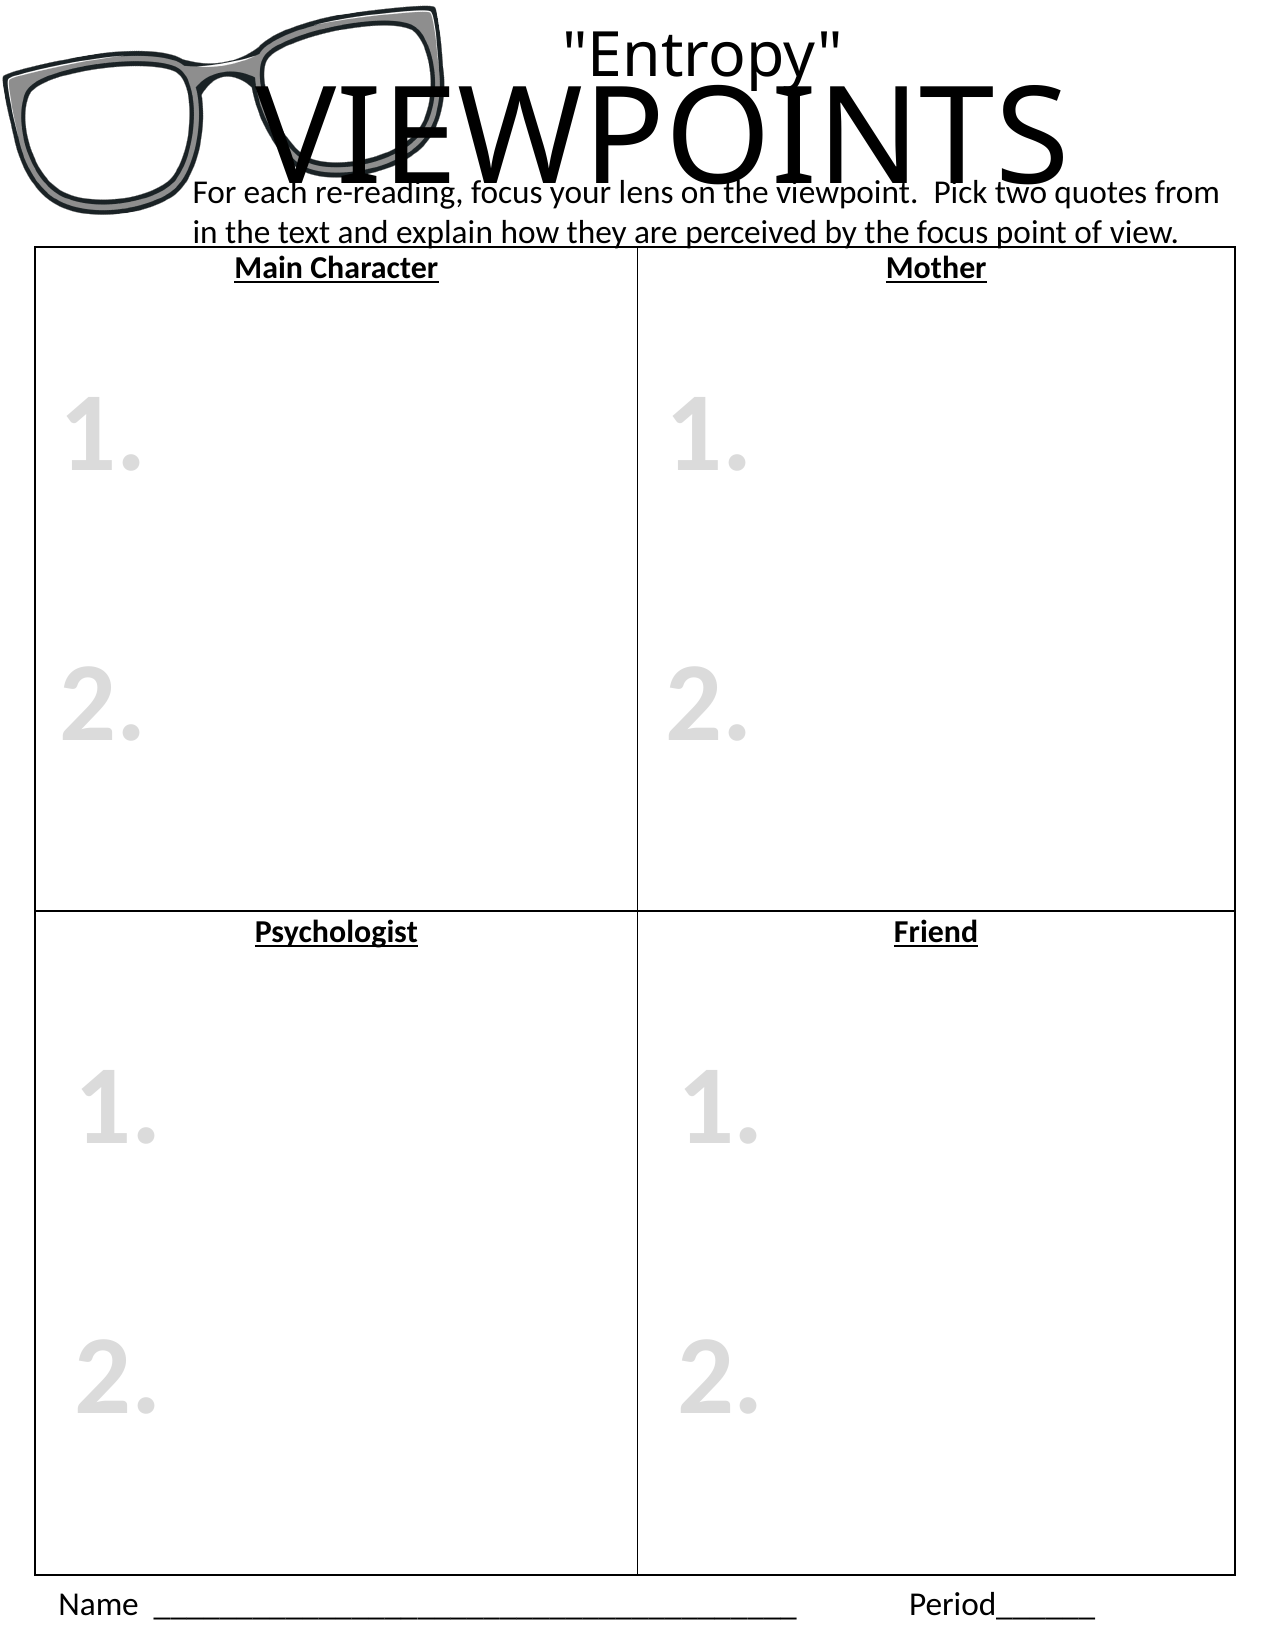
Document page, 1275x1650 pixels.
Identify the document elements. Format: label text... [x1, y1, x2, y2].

table_header Main Character [36, 248, 637, 910]
table_cell Psychologist [36, 912, 637, 1574]
table_header Mother [638, 258, 1234, 910]
picture [1, 0, 450, 228]
text_box For each re-reading, focus your lens on the viewpoint. Pick two quotes from in the text and explain how they are perceived by the focus point of view. [177, 162, 1266, 258]
text_box 1. 2. [59, 1023, 203, 1444]
text_box Name _______________________________________ Period______ [43, 1574, 1275, 1630]
text_box 1. 2. [650, 350, 793, 771]
text_box VIEWPOINTS [450, 96, 1148, 162]
table_cell Friend [638, 912, 1234, 1574]
text_box "Entropy" [450, 6, 1275, 96]
text_box 1. 2. [44, 350, 187, 771]
text_box 1. 2. [662, 1023, 805, 1444]
